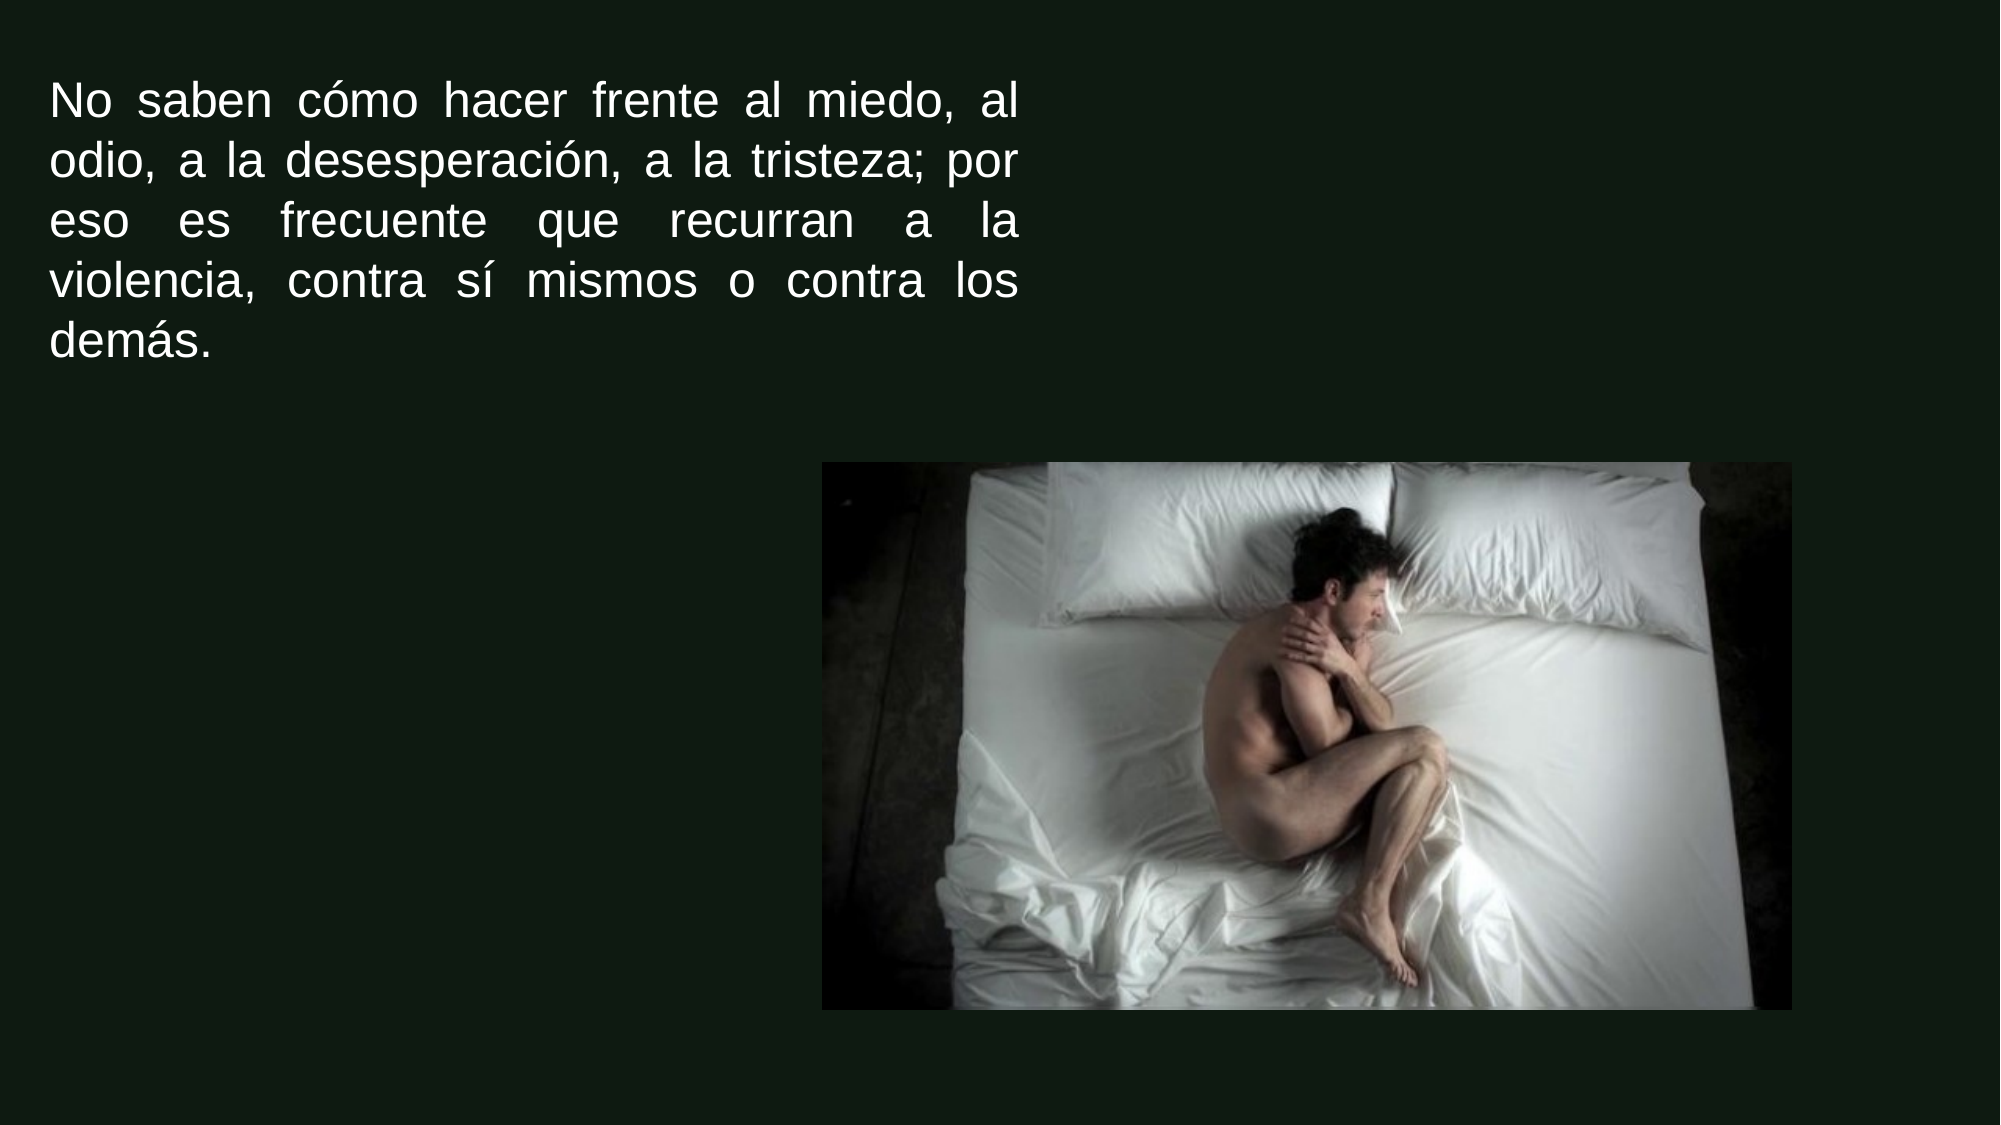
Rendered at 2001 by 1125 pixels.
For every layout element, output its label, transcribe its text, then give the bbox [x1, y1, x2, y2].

text_box No saben cómo hacer frente al miedo, al odio, a la desesperación, a la tristeza; por eso es frecuente que recurran a la violencia, contra sí mismos o contra los demás. [34, 60, 1035, 376]
picture [822, 462, 1792, 1010]
